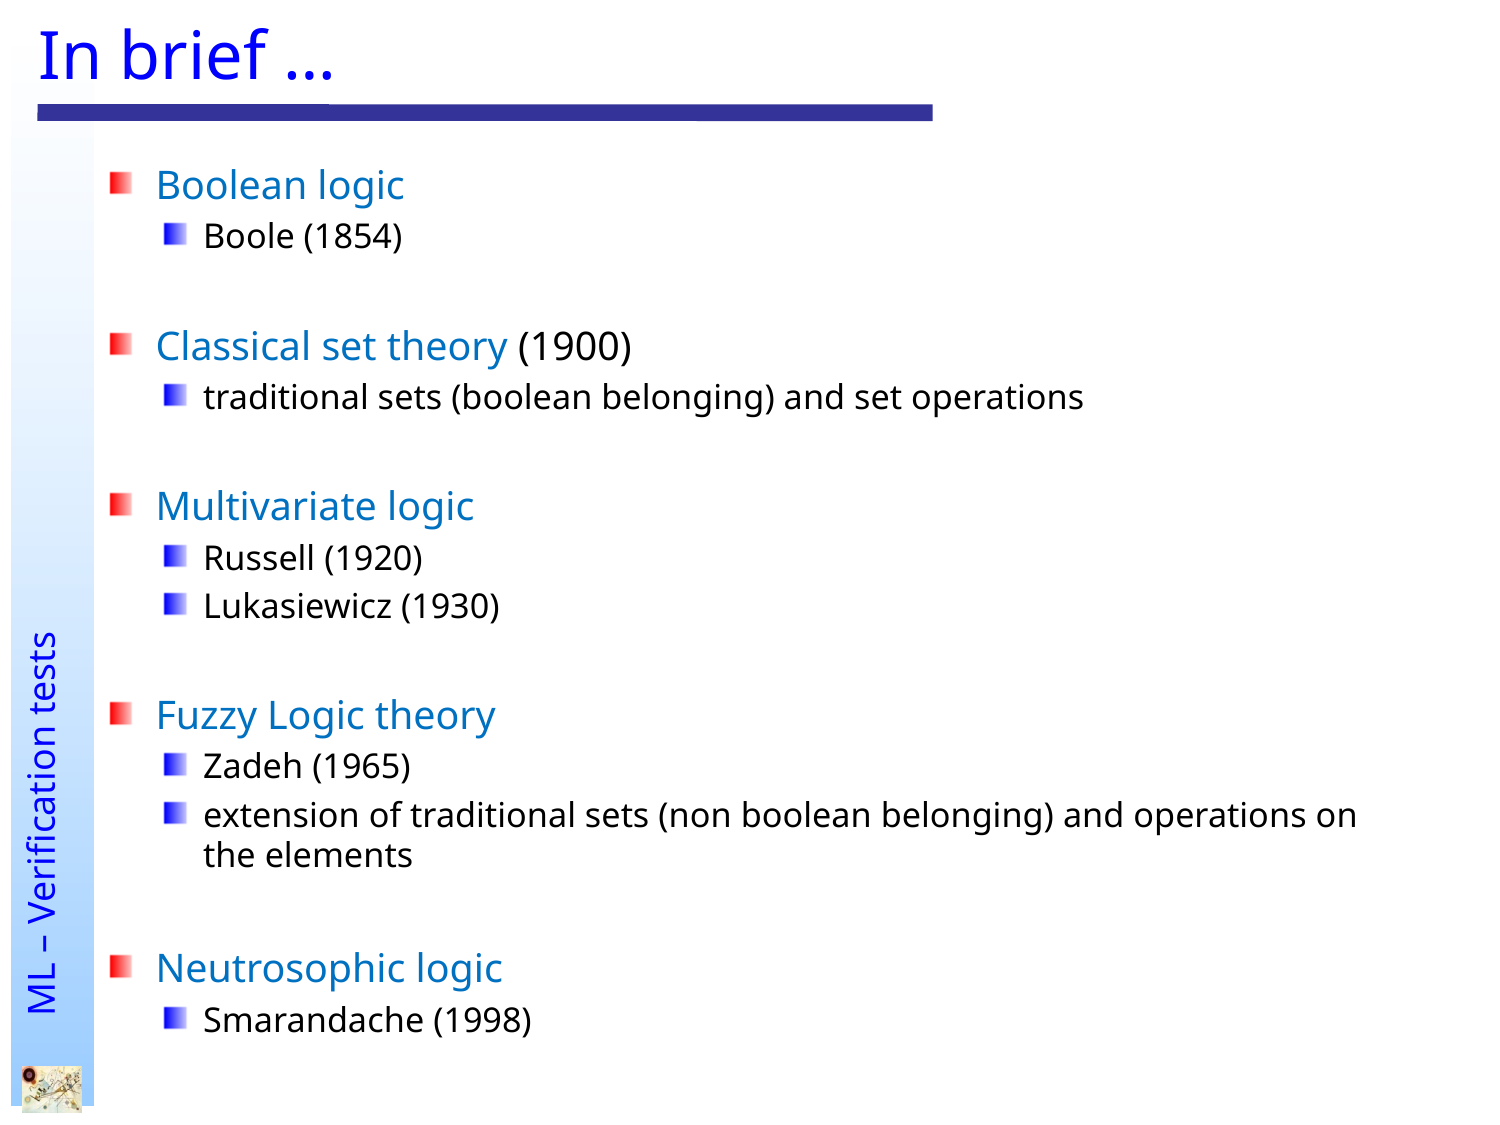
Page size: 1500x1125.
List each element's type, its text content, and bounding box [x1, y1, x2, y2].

picture [108, 331, 135, 358]
picture [22, 1066, 82, 1113]
list Boolean logic Boole (1854) Classical set theory (1900) traditional sets (boolean belonging) and set operations Multivariate logic Russell (1920) Lukasiewicz (1930) Fuzzy Logic theory Zadeh (1965) extension of traditional sets (non boolean belonging) and operations on the elements Neutrosophic logic Smarandache (1998) [93, 152, 1430, 1055]
picture [162, 543, 190, 570]
picture [162, 591, 190, 618]
title In brief … [23, 4, 1414, 101]
picture [108, 170, 135, 197]
picture [108, 491, 135, 519]
picture [162, 751, 190, 779]
picture [162, 800, 190, 827]
picture [162, 382, 190, 409]
picture [162, 221, 190, 248]
picture [108, 700, 135, 728]
picture [162, 1005, 190, 1032]
picture [108, 953, 135, 981]
